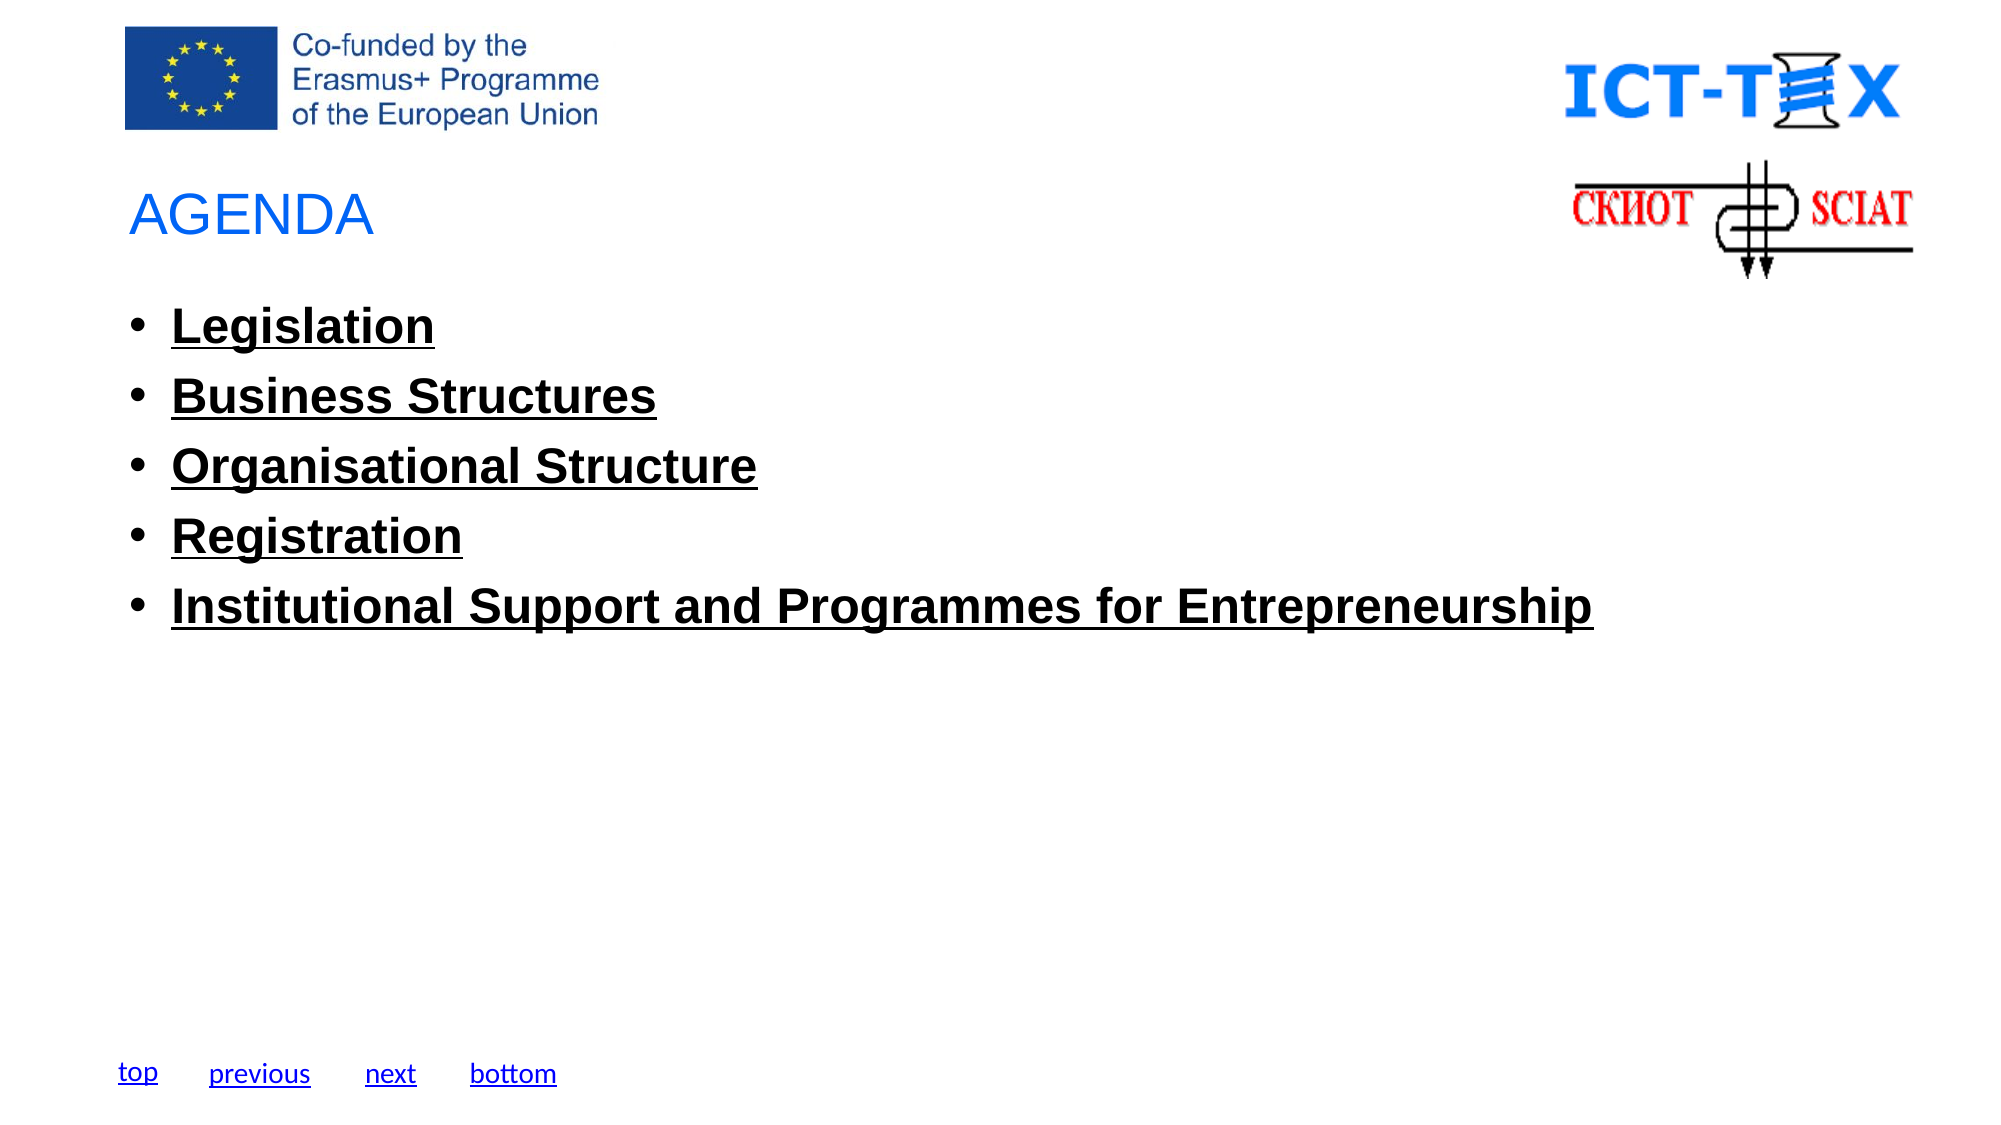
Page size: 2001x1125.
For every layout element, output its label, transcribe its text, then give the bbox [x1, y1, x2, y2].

list Legislation Business Structures Organisational Structure Registration Institutional Support and Programmes for Entrepreneurship [114, 286, 1926, 807]
title AGENDA [114, 179, 1549, 243]
picture [125, 26, 673, 133]
picture [1554, 135, 1918, 280]
picture [1539, 46, 1925, 133]
